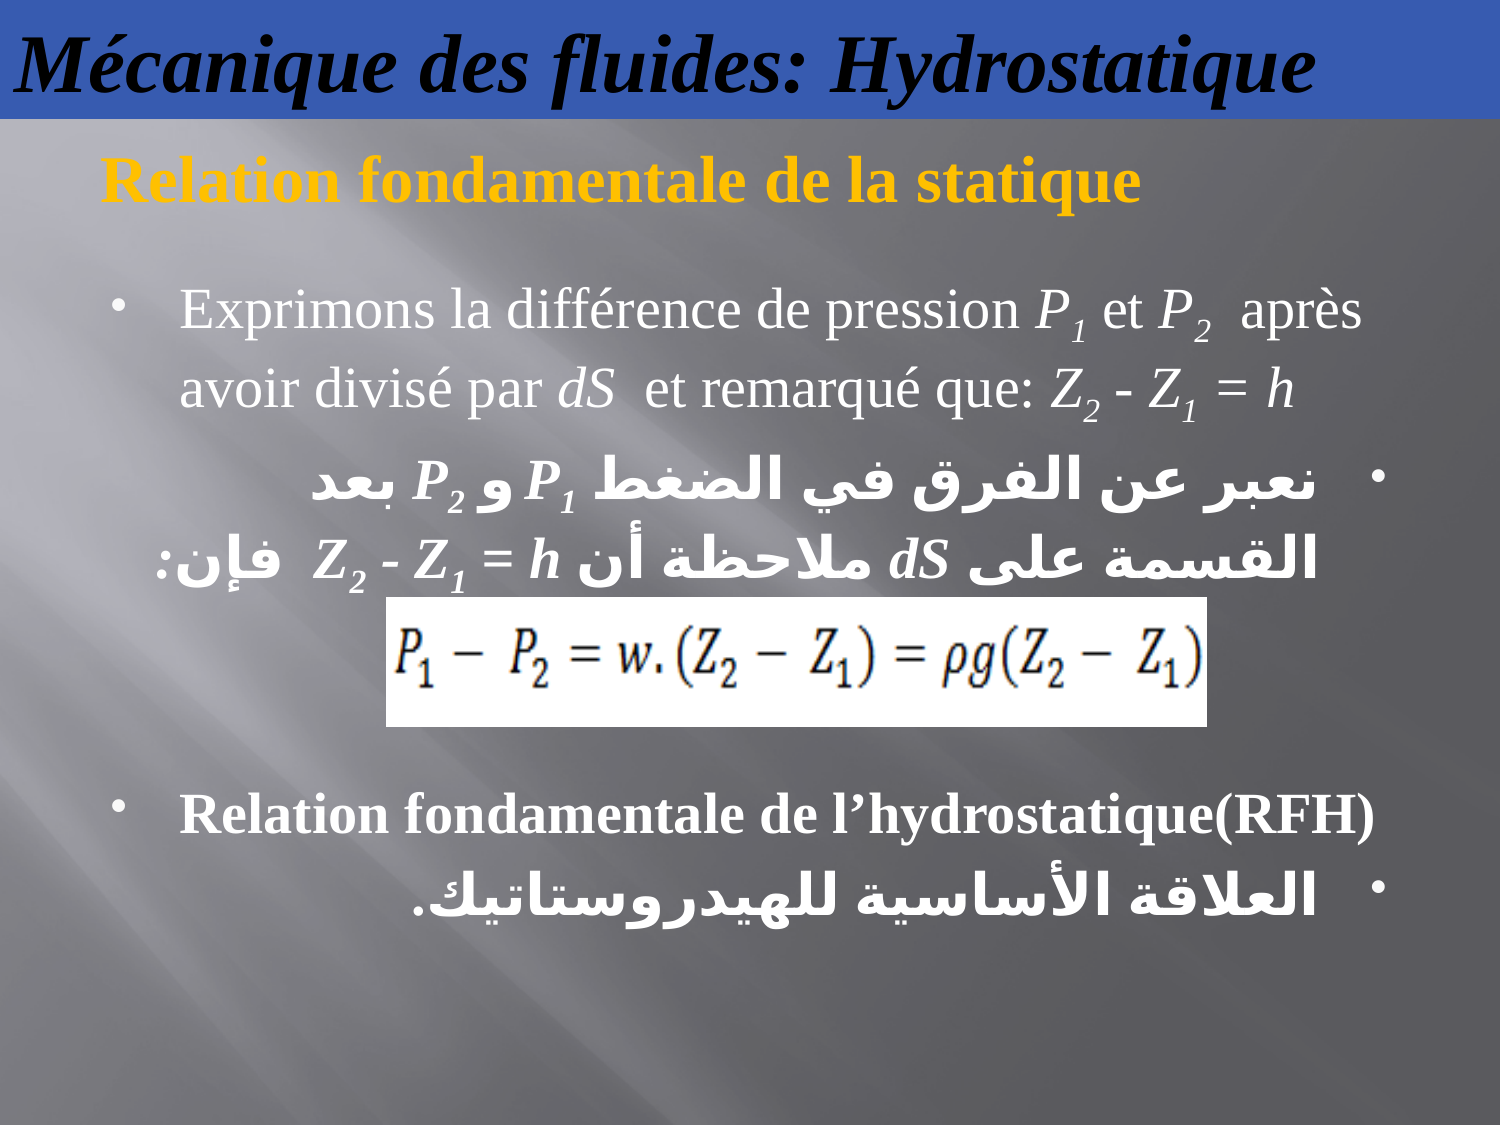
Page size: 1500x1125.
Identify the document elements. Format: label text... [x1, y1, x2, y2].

picture [386, 597, 1208, 727]
text_box Relation fondamentale de la statique [86, 128, 1159, 224]
list Exprimons la différence de pression P1 et P2 après avoir divisé par dS et remarqué que: Z2 - Z1 = h نعبر عن الفرق في الضغط P1 و P2 بعد القسمة على dS ملاحظة أن Z2 - Z1 = h فإن: Relation fondamentale de l’hydrostatique(RFH) العلاقة الأساسية للهيدروستاتيك. [75, 262, 1425, 1035]
title Mécanique des fluides: Hydrostatique [0, 0, 1500, 119]
